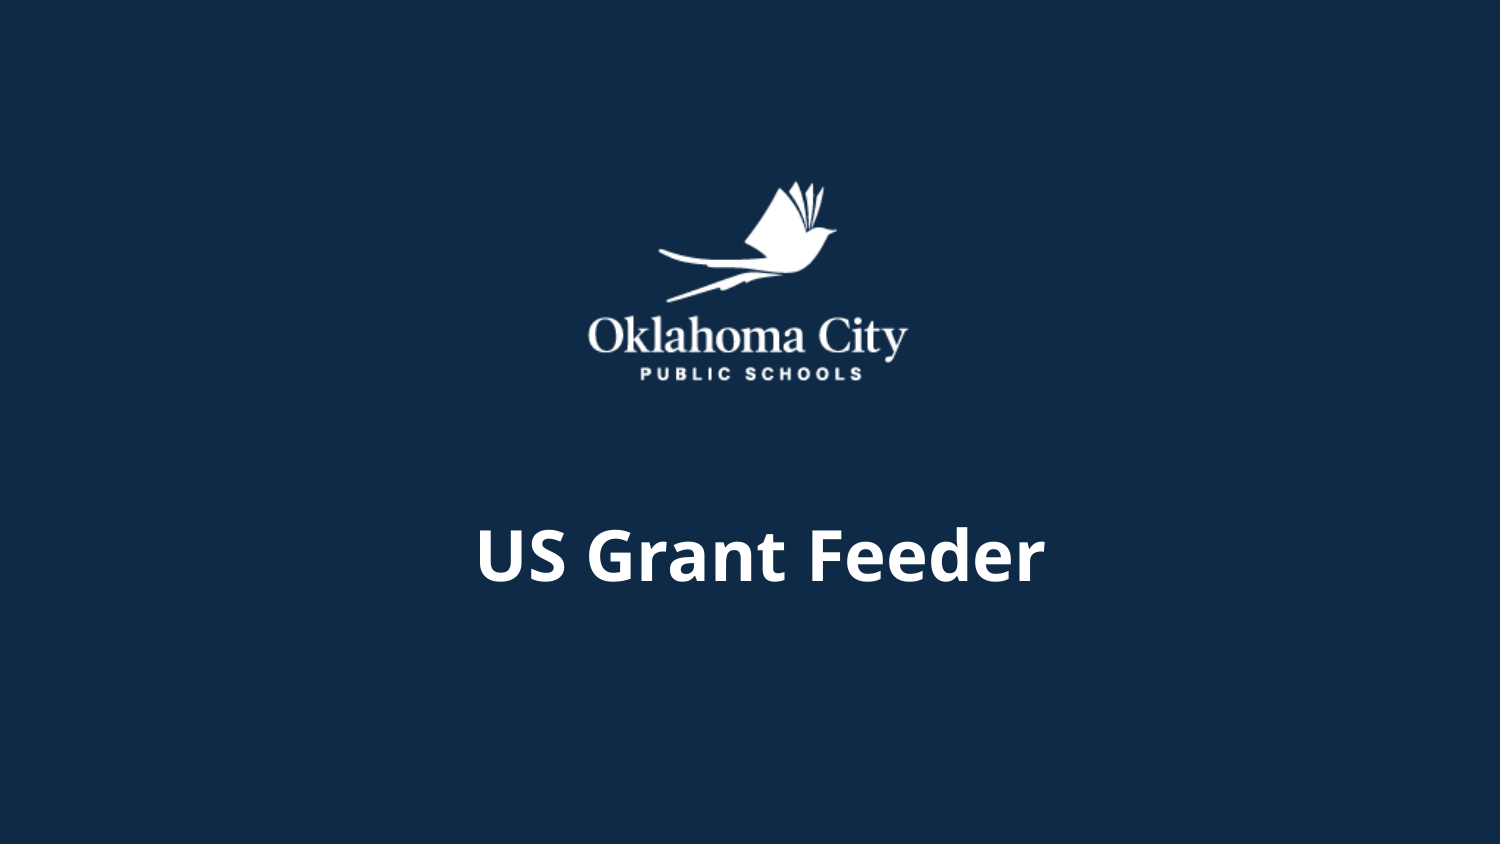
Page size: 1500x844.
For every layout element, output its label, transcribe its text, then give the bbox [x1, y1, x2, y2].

text_box US Grant Feeder [107, 499, 1415, 607]
picture [566, 162, 934, 407]
